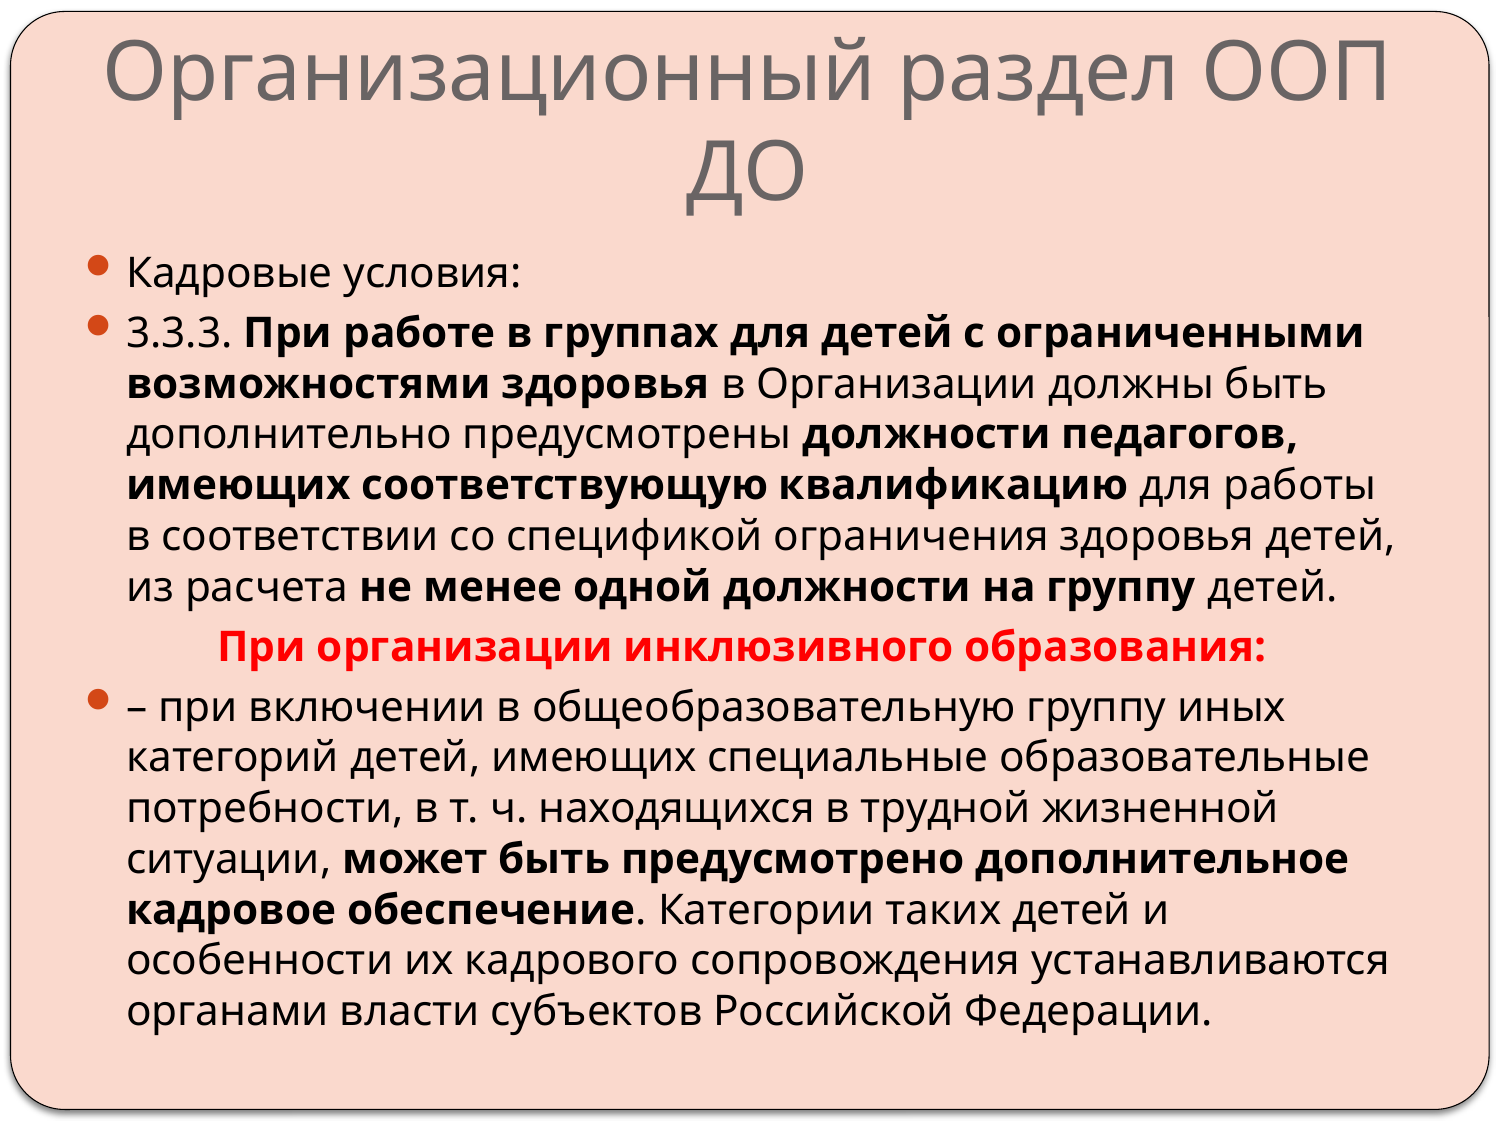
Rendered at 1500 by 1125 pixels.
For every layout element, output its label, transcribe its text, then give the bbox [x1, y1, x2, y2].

title Организационный раздел ООП ДО [70, 45, 1425, 233]
list Кадровые условия: 3.3.3. При работе в группах для детей с ограниченными возможностями здоровья в Организации должны быть дополнительно предусмотрены должности педагогов, имеющих соответствующую квалификацию для работы в соответствии со спецификой ограничения здоровья детей, из расчета не менее одной должности на группу детей. При организации инклюзивного образования: – при включении в общеобразовательную группу иных категорий детей, имеющих специальные образовательные потребности, в т. ч. находящихся в трудной жизненной ситуации, может быть предусмотрено дополнительное кадровое обеспечение. Категории таких детей и особенности их кадрового сопровождения устанавливаются органами власти субъектов Российской Федерации. [70, 237, 1425, 1067]
